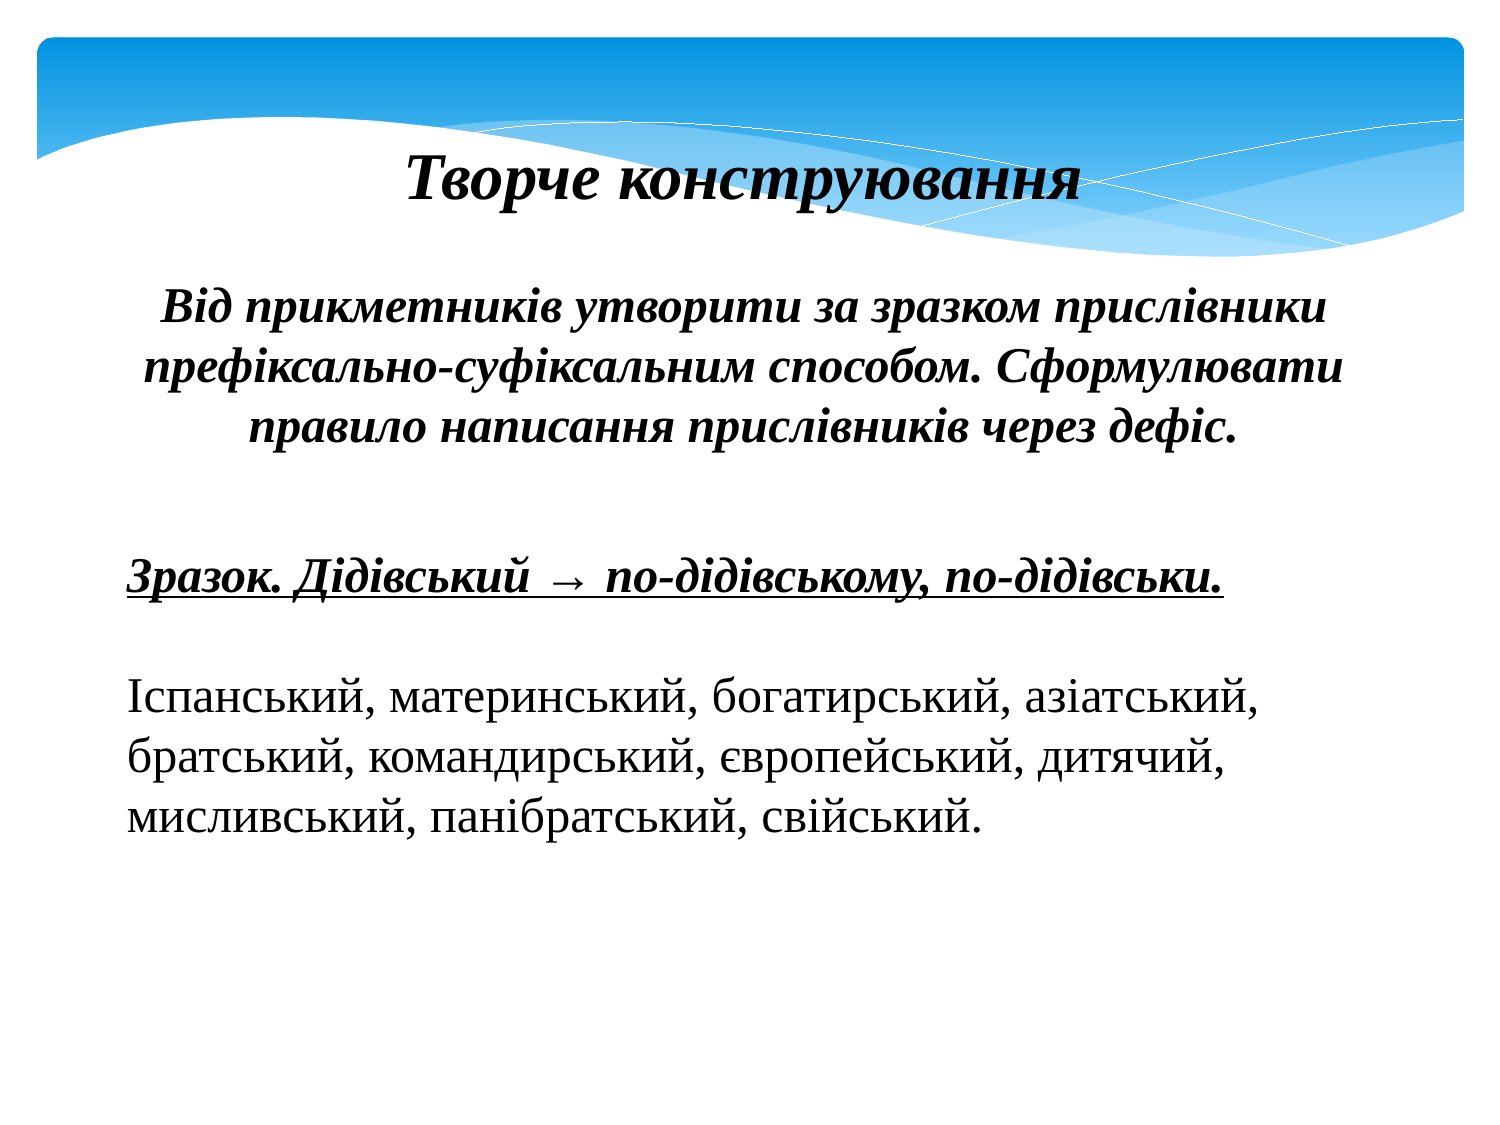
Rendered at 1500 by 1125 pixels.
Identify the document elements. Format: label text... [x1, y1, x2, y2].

text_box Творче конструювання Від прикметників утворити за зразком прислівники префіксально-суфіксальним способом. Сформулювати правило написання прислівників через дефіс. Зразок. Дідівський → по-дідівському, по-дідівськи. Іспанський, материнський, богатирський, азіатський, братський, командирський, європейський, дитячий, мисливський, панібратський, свійський. [112, 125, 1376, 851]
